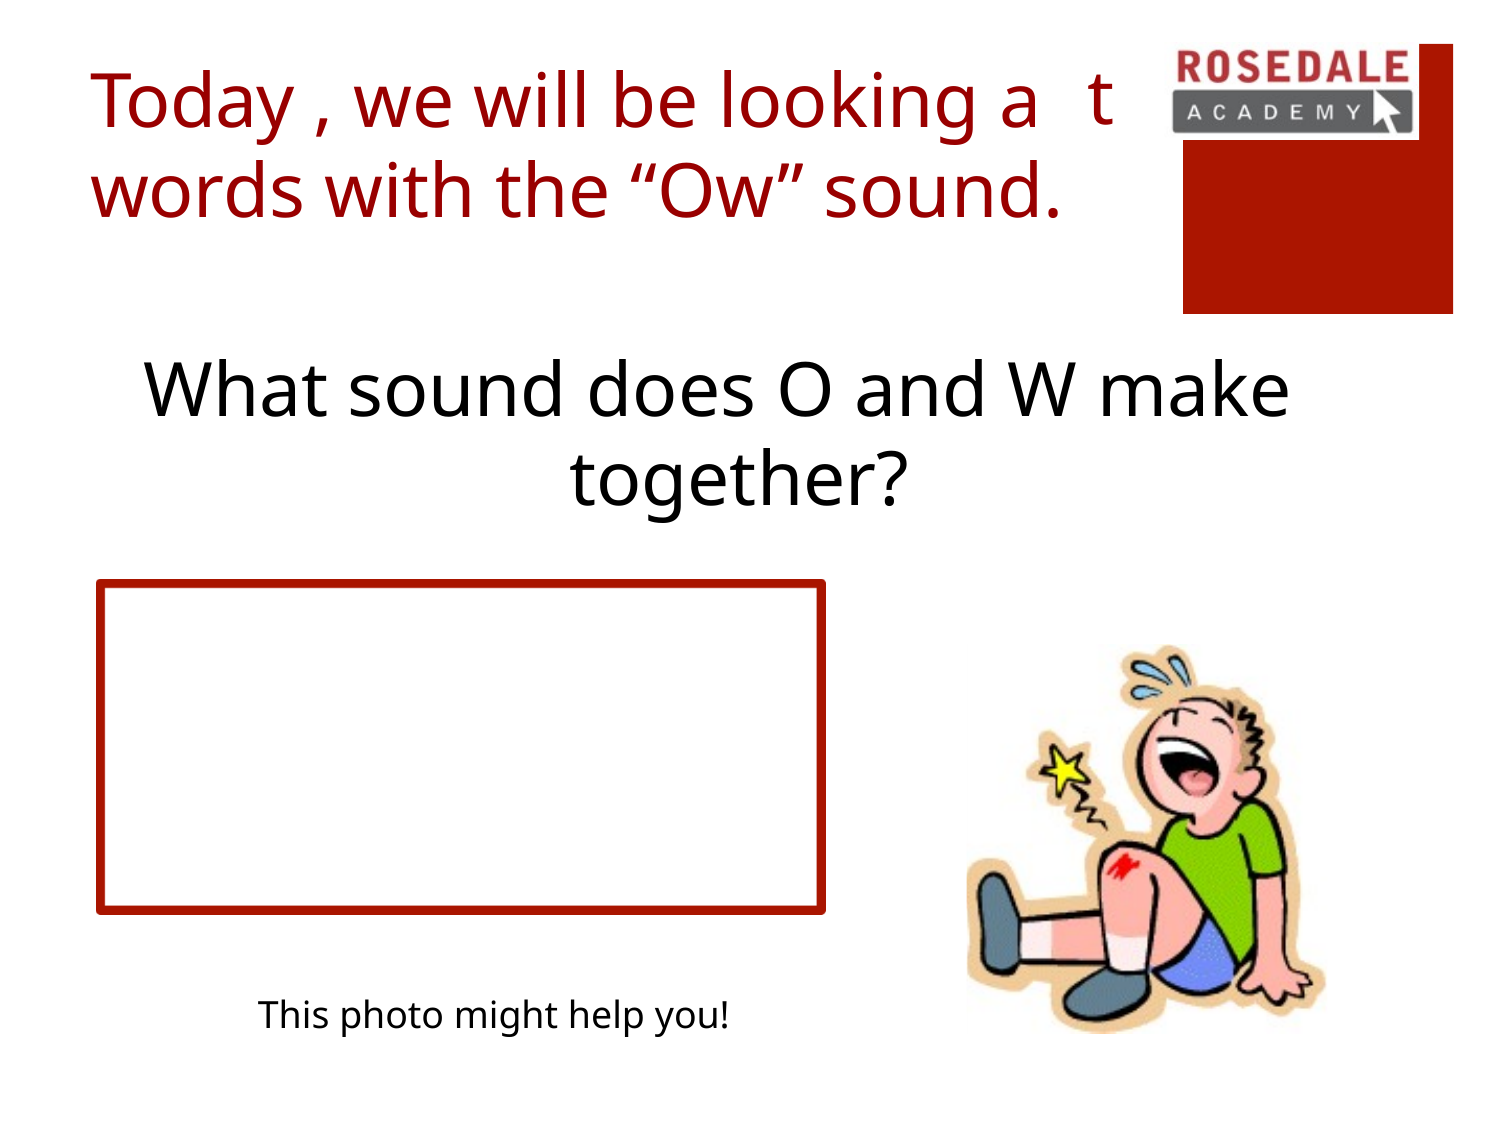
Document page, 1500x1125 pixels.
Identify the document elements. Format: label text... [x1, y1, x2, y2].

text_box [966, 644, 1328, 1034]
text_box t [1101, 49, 1113, 140]
text_box [94, 577, 827, 916]
text_box [1183, 43, 1454, 314]
title Today , we will be looking a words with the “Ow” sound. [87, 47, 1101, 241]
text_box [1164, 42, 1420, 140]
text_box This photo might help you! [255, 988, 736, 1036]
text_box What sound does O and W make together? [141, 336, 1358, 521]
